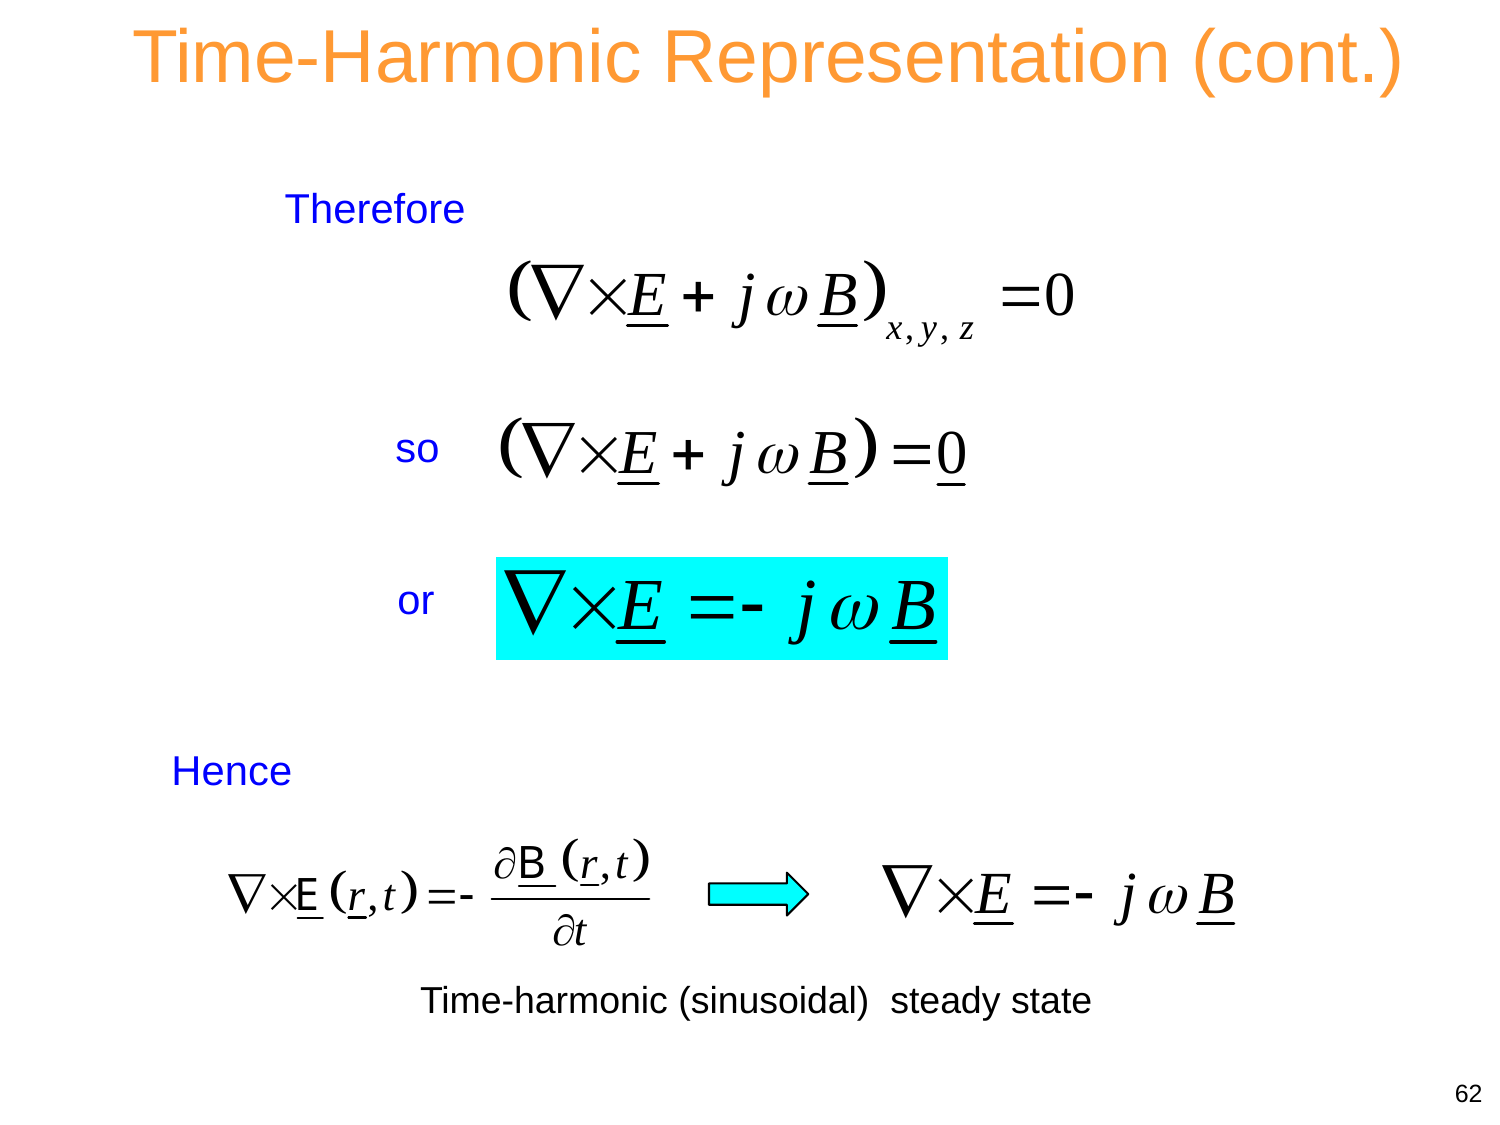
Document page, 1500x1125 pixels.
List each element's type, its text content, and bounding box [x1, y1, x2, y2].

text_box [709, 872, 809, 916]
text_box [490, 404, 977, 510]
text_box Therefore [269, 174, 481, 240]
text_box or [382, 565, 450, 630]
text_box Time-Harmonic Representation (cont.) [37, 0, 1500, 105]
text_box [875, 853, 1245, 940]
slide_number 62 [1147, 1062, 1498, 1123]
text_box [495, 556, 949, 661]
text_box Time-harmonic (sinusoidal) steady state [405, 968, 1108, 1028]
text_box Hence [156, 736, 308, 802]
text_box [499, 247, 1086, 363]
text_box so [380, 413, 455, 479]
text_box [223, 831, 658, 956]
